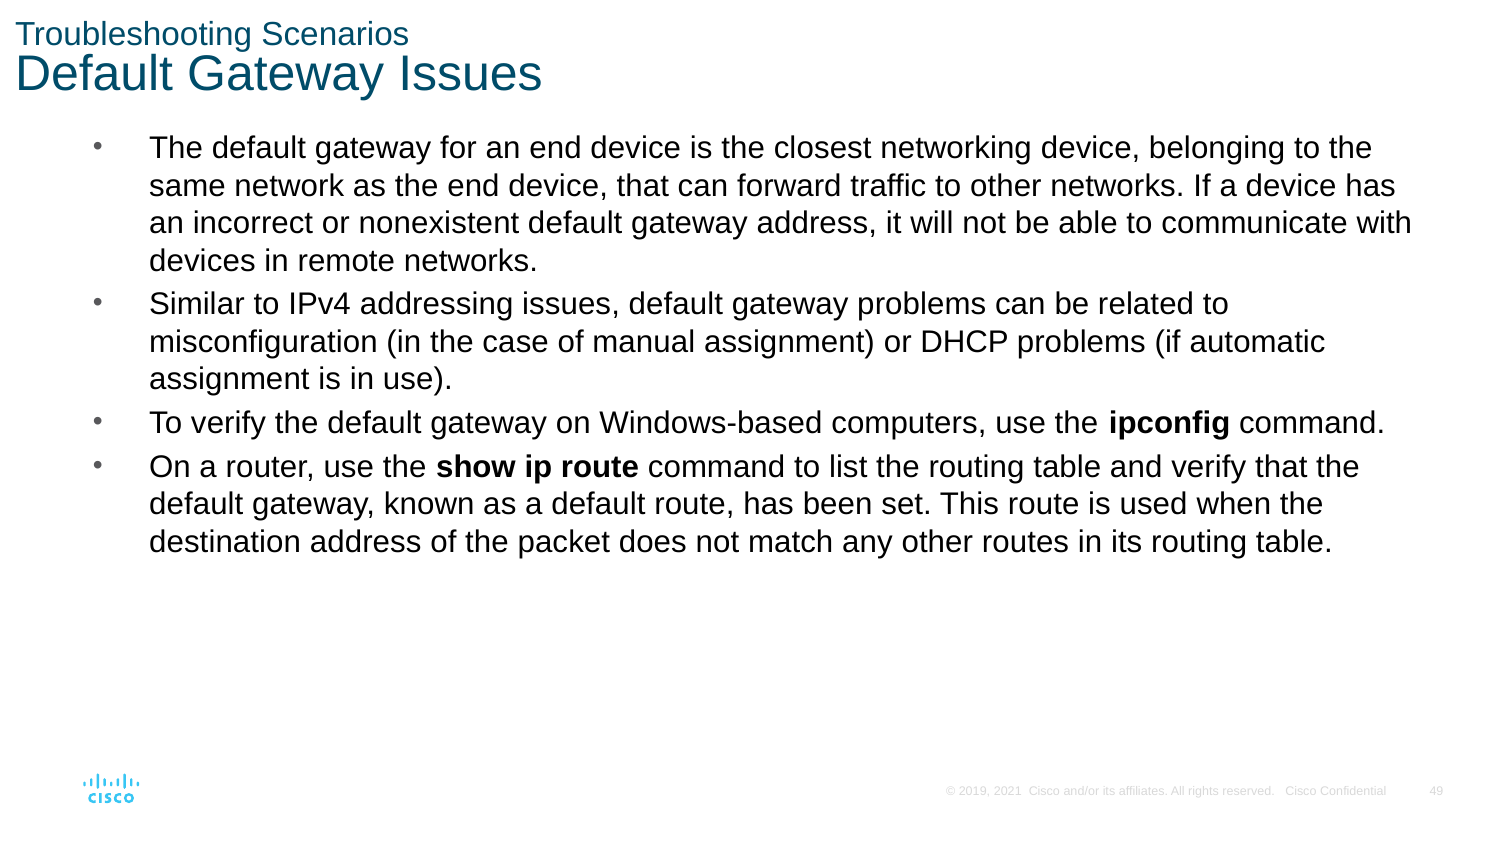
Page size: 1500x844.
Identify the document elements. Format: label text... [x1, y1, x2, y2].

list The default gateway for an end device is the closest networking device, belonging to the same network as the end device, that can forward traffic to other networks. If a device has an incorrect or nonexistent default gateway address, it will not be able to communicate with devices in remote networks. Similar to IPv4 addressing issues, default gateway problems can be related to misconfiguration (in the case of manual assignment) or DHCP problems (if automatic assignment is in use). To verify the default gateway on Windows-based computers, use the ipconfig command. On a router, use the show ip route command to list the routing table and verify that the default gateway, known as a default route, has been set. This route is used when the destination address of the packet does not match any other routes in its routing table. [77, 120, 1437, 726]
title Troubleshooting Scenarios Default Gateway Issues [0, 0, 1369, 121]
